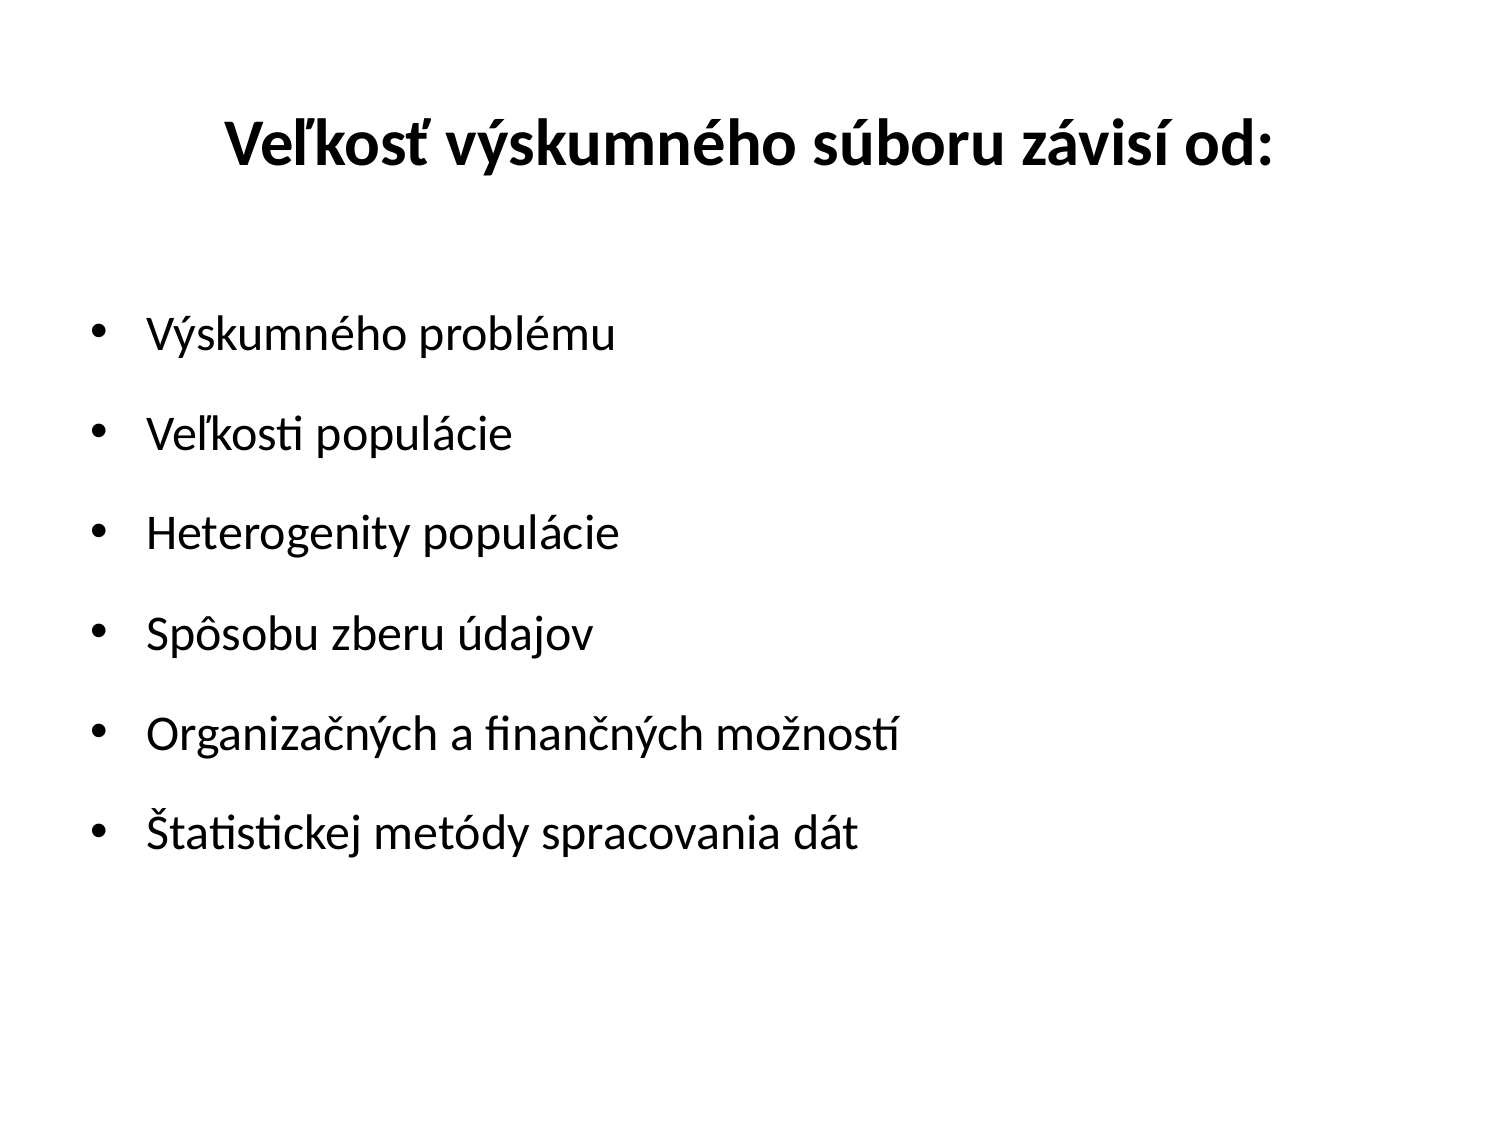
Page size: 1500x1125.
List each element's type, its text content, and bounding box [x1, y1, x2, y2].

list Výskumného problému Veľkosti populácie Heterogenity populácie Spôsobu zberu údajov Organizačných a finančných možností Štatistickej metódy spracovania dát [75, 262, 1425, 1005]
title Veľkosť výskumného súboru závisí od: [75, 45, 1425, 233]
